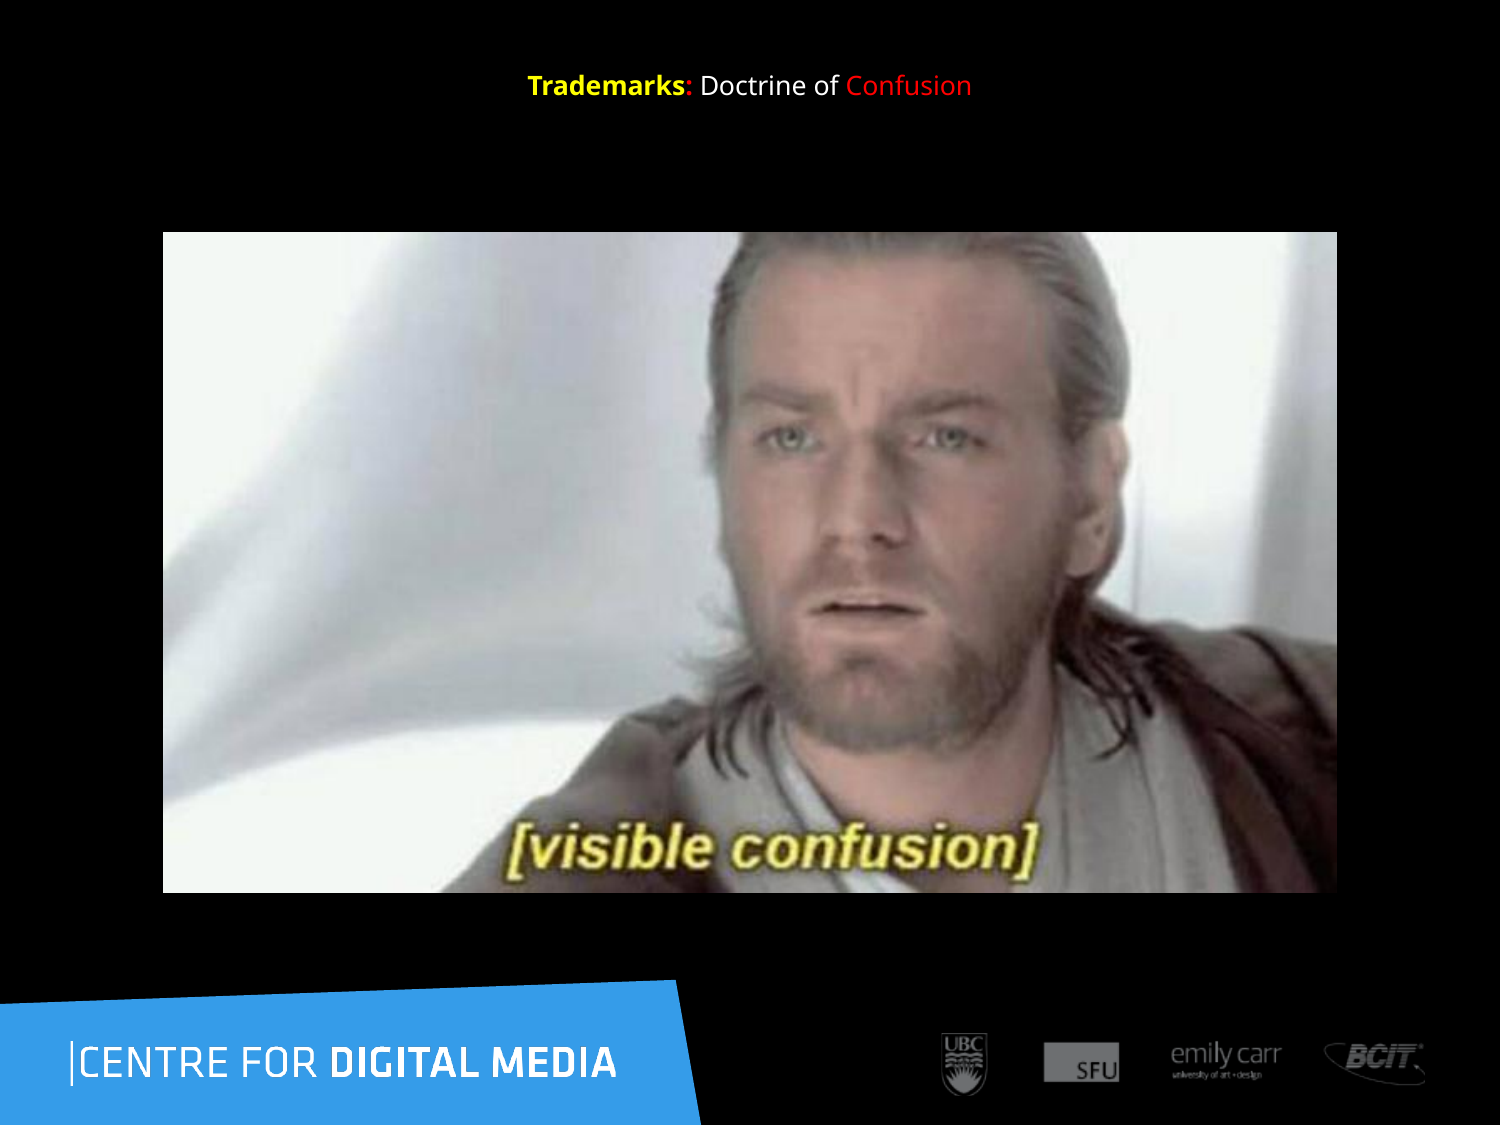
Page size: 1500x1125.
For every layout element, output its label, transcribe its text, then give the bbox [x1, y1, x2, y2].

title Trademarks: Doctrine of Confusion [75, 24, 1424, 147]
picture [163, 232, 1337, 893]
